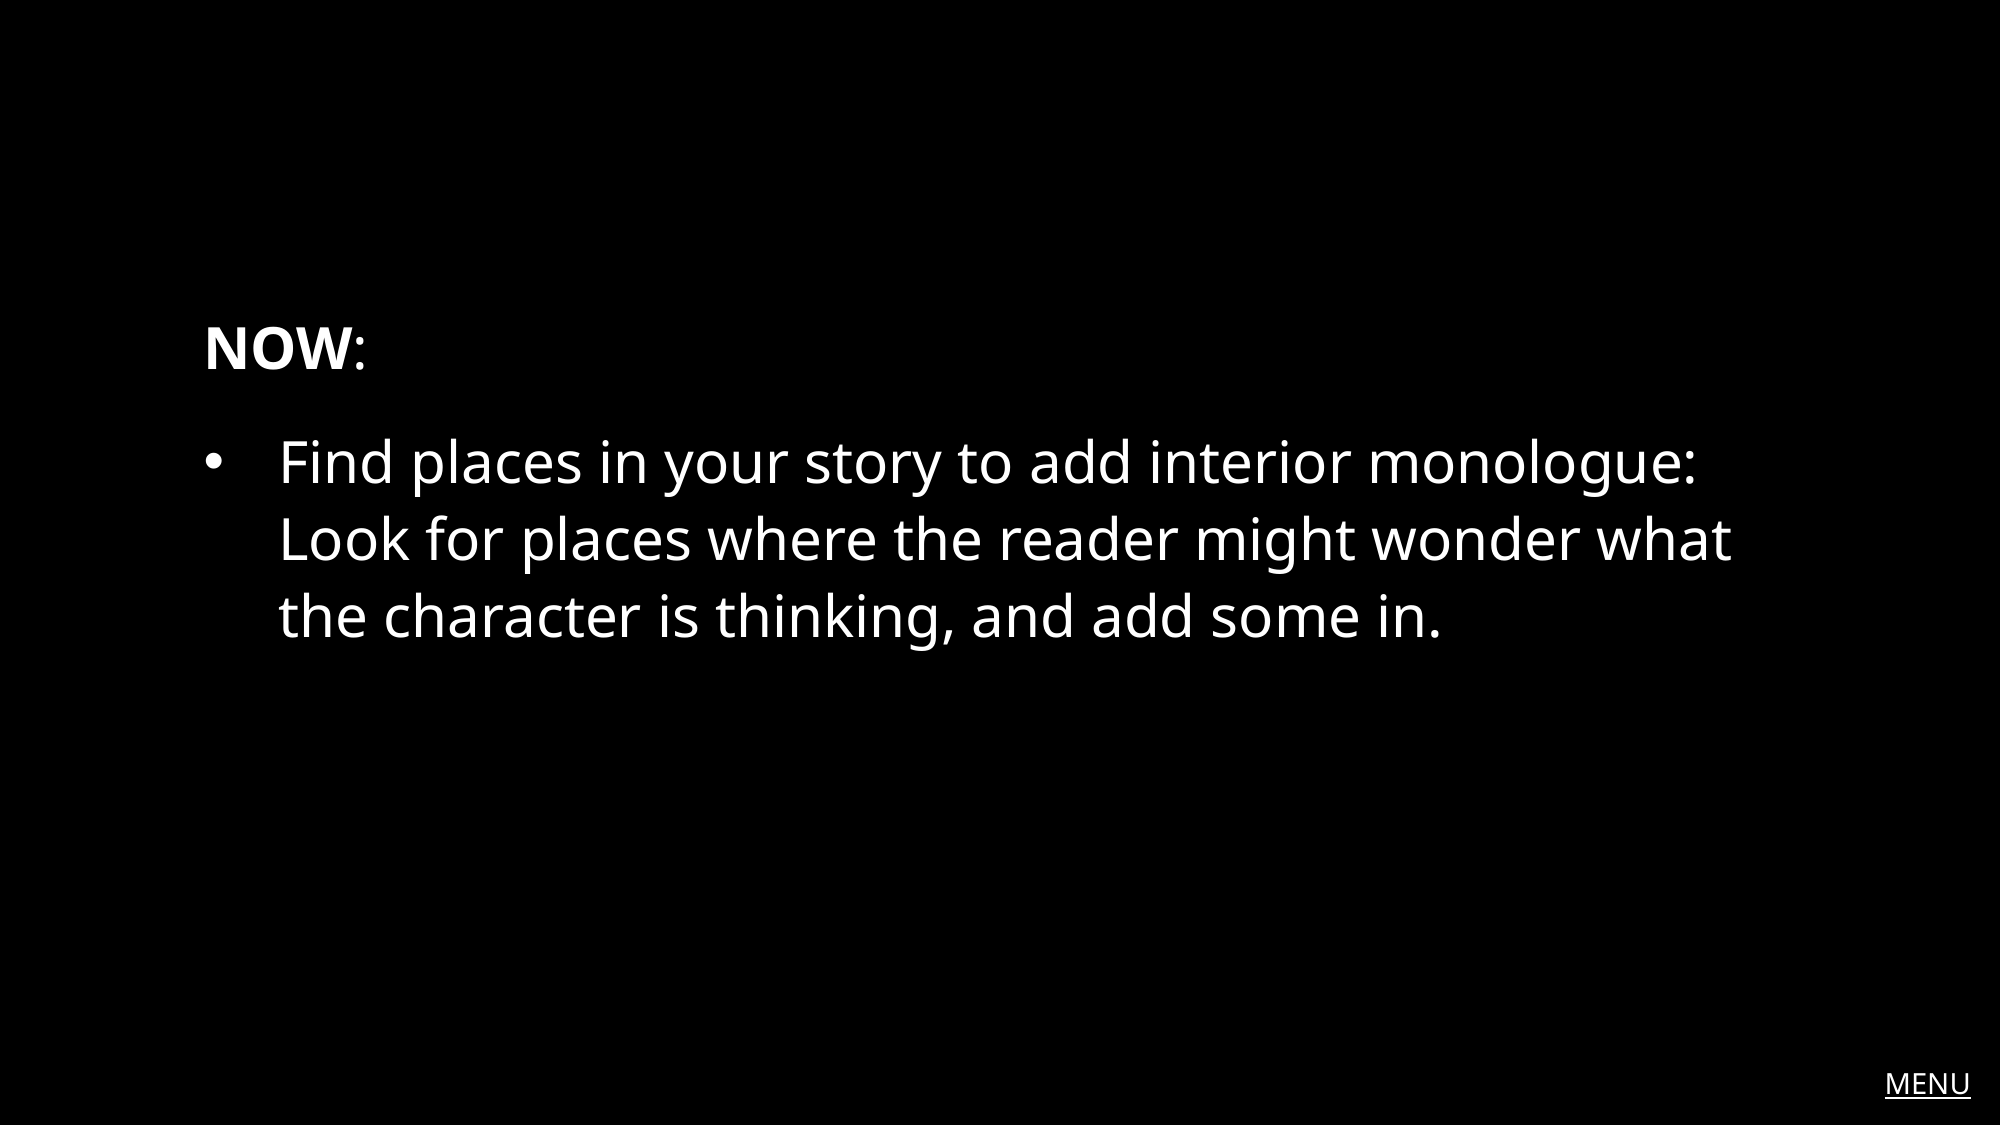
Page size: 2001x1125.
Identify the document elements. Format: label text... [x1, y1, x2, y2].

text_box NOW: Find places in your story to add interior monologue: Look for places where the reader might wonder what the character is thinking, and add some in. [188, 296, 1824, 657]
